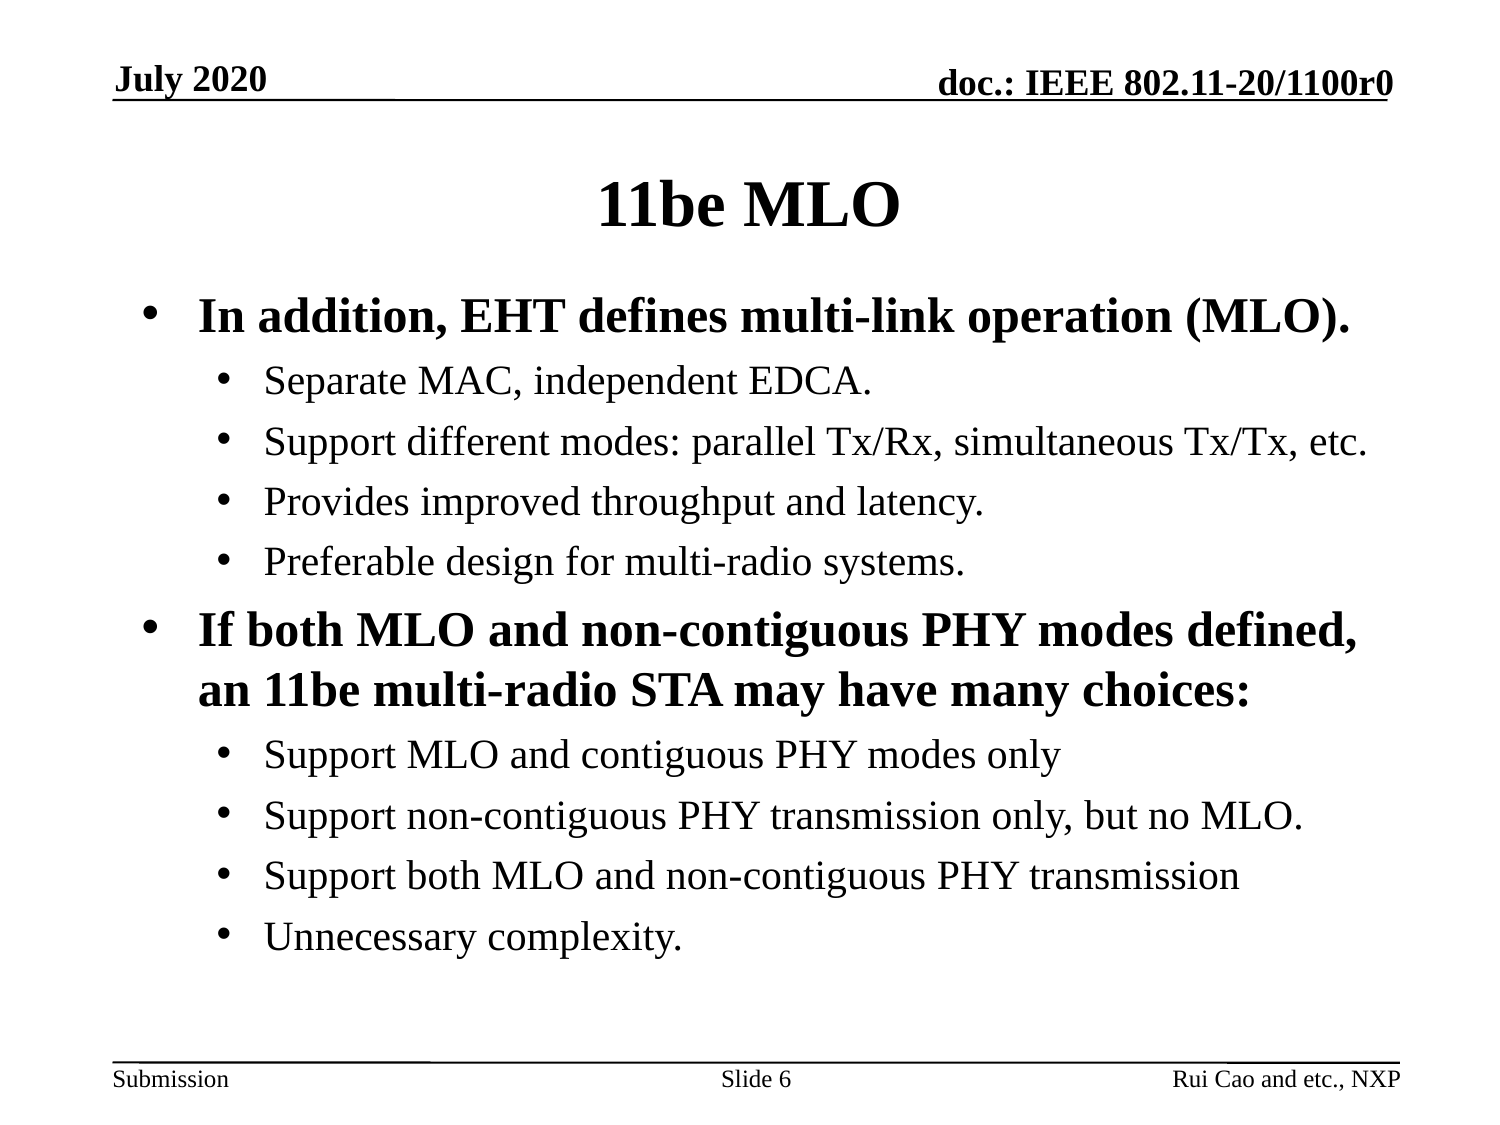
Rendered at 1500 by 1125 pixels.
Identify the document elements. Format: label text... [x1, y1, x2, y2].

title 11be MLO [112, 112, 1388, 288]
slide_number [114, 54, 423, 100]
slide_number Slide 6 [712, 1061, 800, 1123]
footer Rui Cao and etc., NXP [878, 1061, 1402, 1093]
text_box In addition, EHT defines multi-link operation (MLO). Separate MAC, independent EDCA. Support different modes: parallel Tx/Rx, simultaneous Tx/Tx, etc. Provides improved throughput and latency. Preferable design for multi-radio systems. If both MLO and non-contiguous PHY modes defined, an 11be multi-radio STA may have many choices: Support MLO and contiguous PHY modes only Support non-contiguous PHY transmission only, but no MLO. Support both MLO and non-contiguous PHY transmission Unnecessary complexity. [126, 275, 1425, 988]
